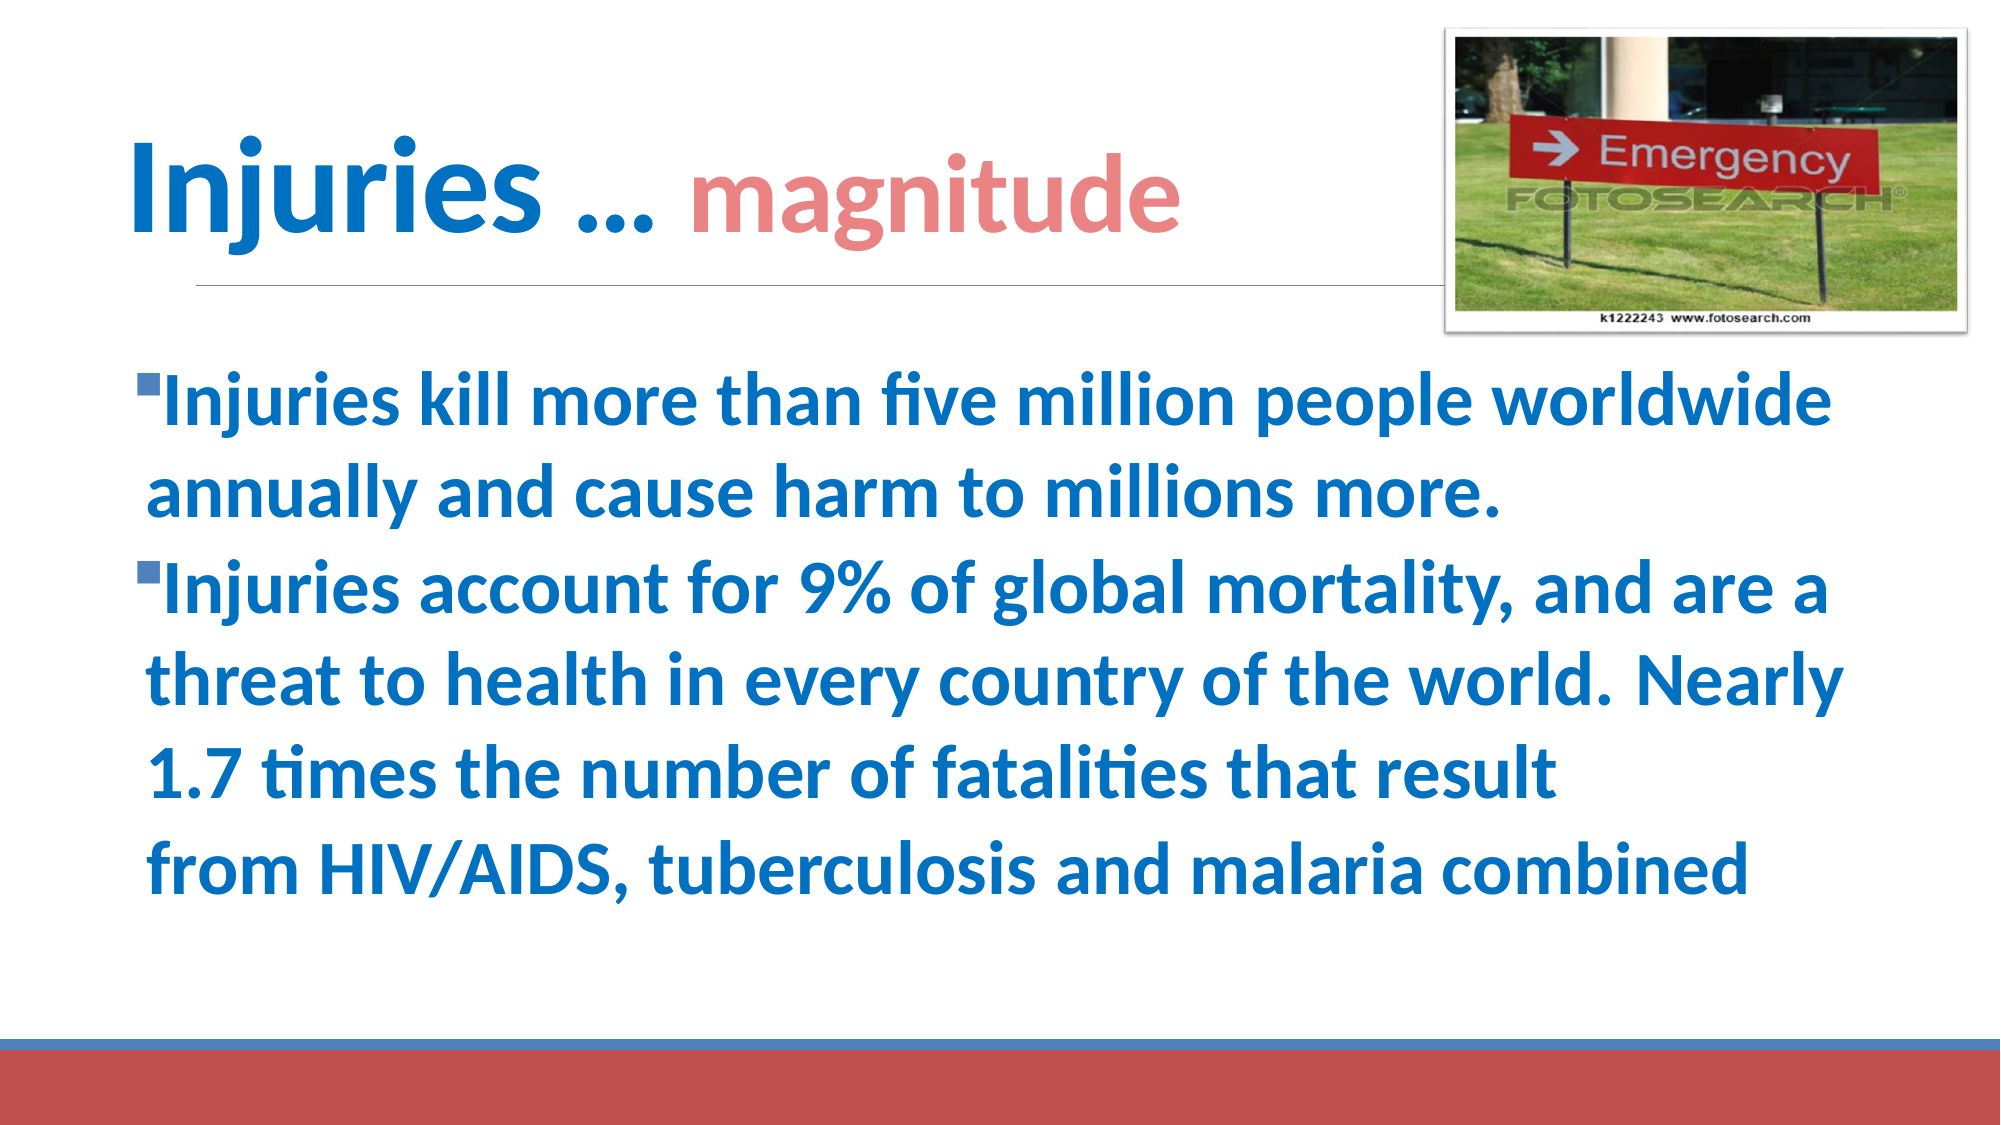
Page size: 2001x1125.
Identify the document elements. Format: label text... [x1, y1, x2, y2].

list Injuries kill more than five million people worldwide annually and cause harm to millions more. Injuries account for 9% of global mortality, and are a threat to health in every country of the world. Nearly 1.7 times the number of fatalities that result from HIV/AIDS, tuberculosis and malaria combined [130, 340, 1885, 1123]
picture [1435, 22, 1976, 342]
title Injuries … magnitude [110, 44, 1432, 269]
